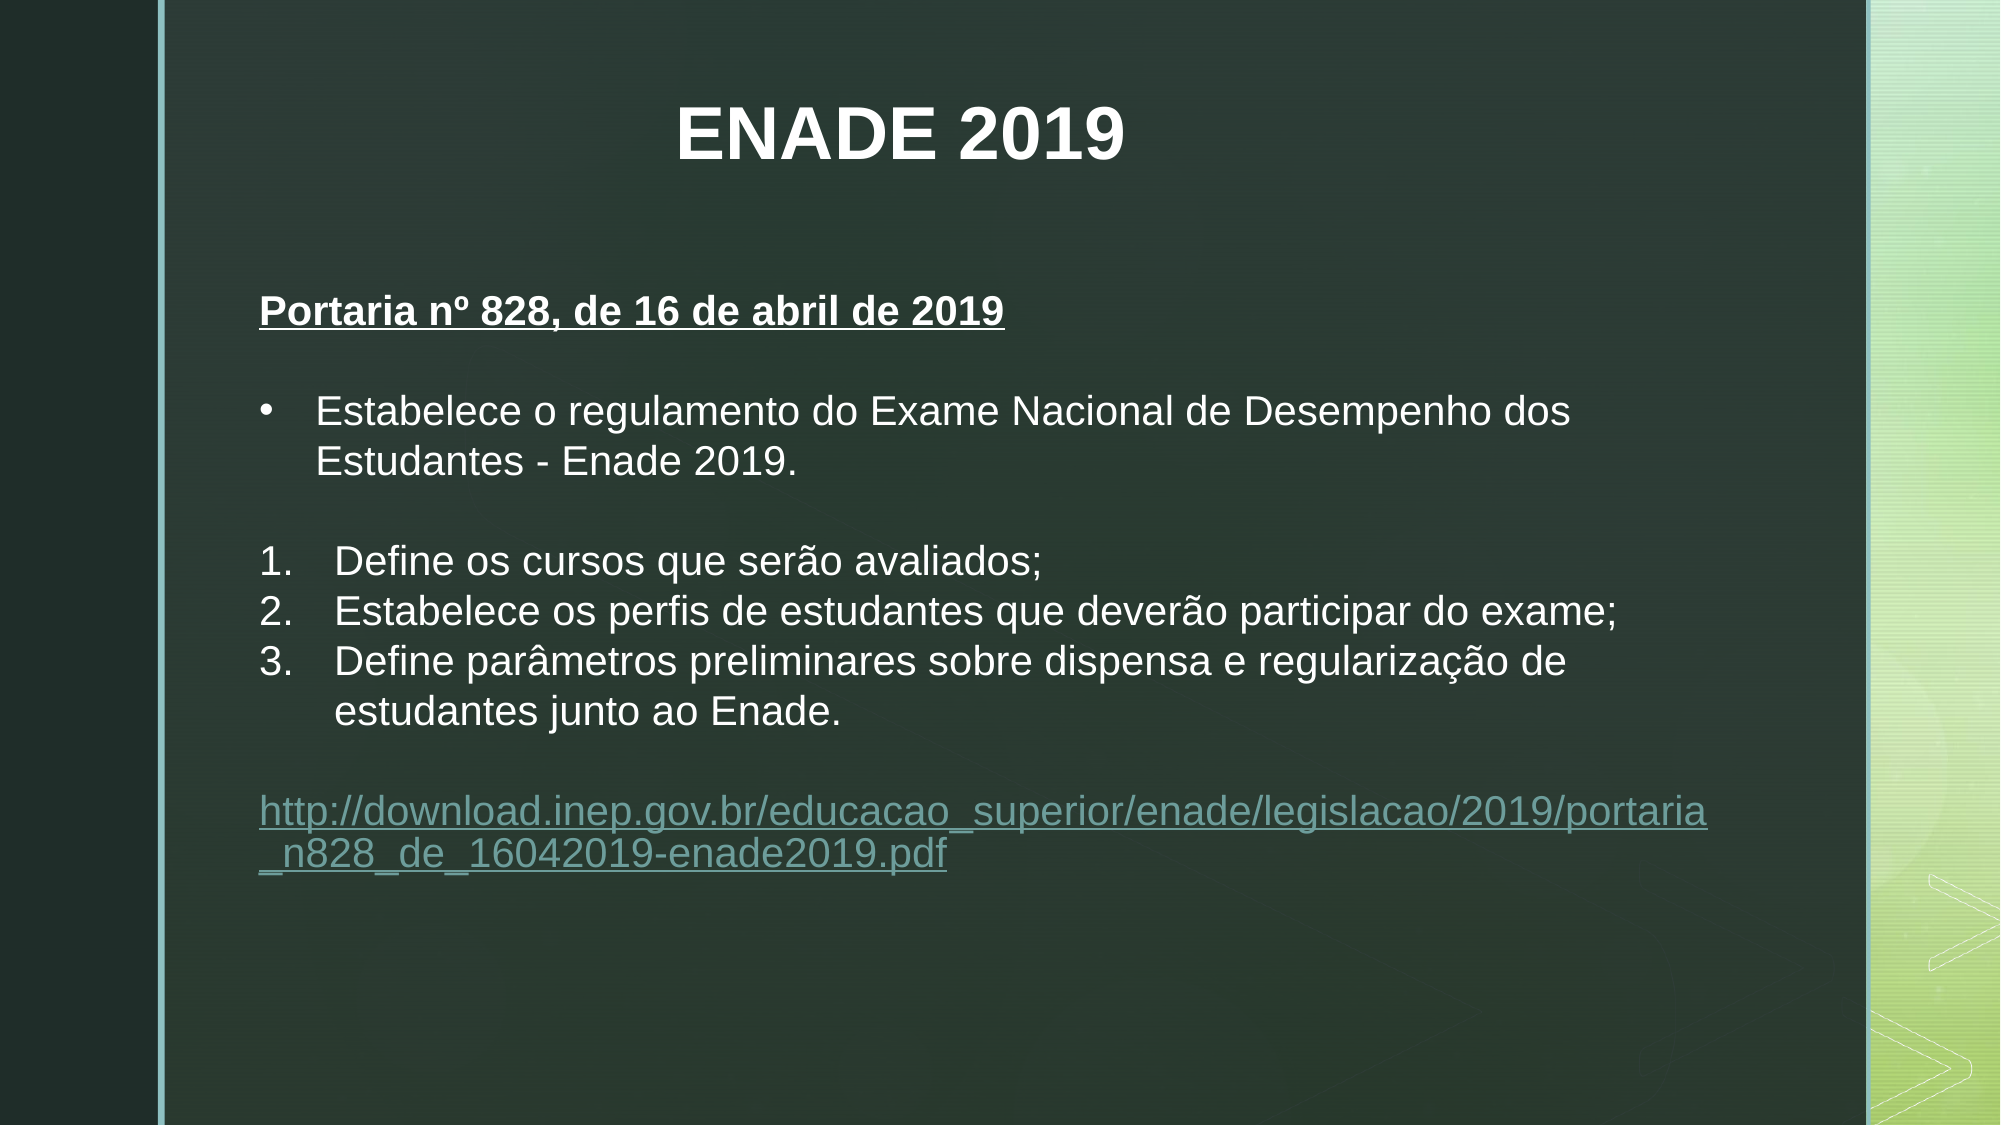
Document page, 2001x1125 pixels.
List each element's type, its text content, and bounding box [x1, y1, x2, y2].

text_box ENADE 2019 [276, 77, 1526, 182]
text_box Portaria nº 828, de 16 de abril de 2019 Estabelece o regulamento do Exame Nacional de Desempenho dos Estudantes - Enade 2019. Define os cursos que serão avaliados; Estabelece os perfis de estudantes que deverão participar do exame; Define parâmetros preliminares sobre dispensa e regularização de estudantes junto ao Enade. http://download.inep.gov.br/educacao_superior/enade/legislacao/2019/portaria_n828_de_16042019-enade2019.pdf [244, 276, 1723, 842]
picture [1871, 0, 2001, 1125]
